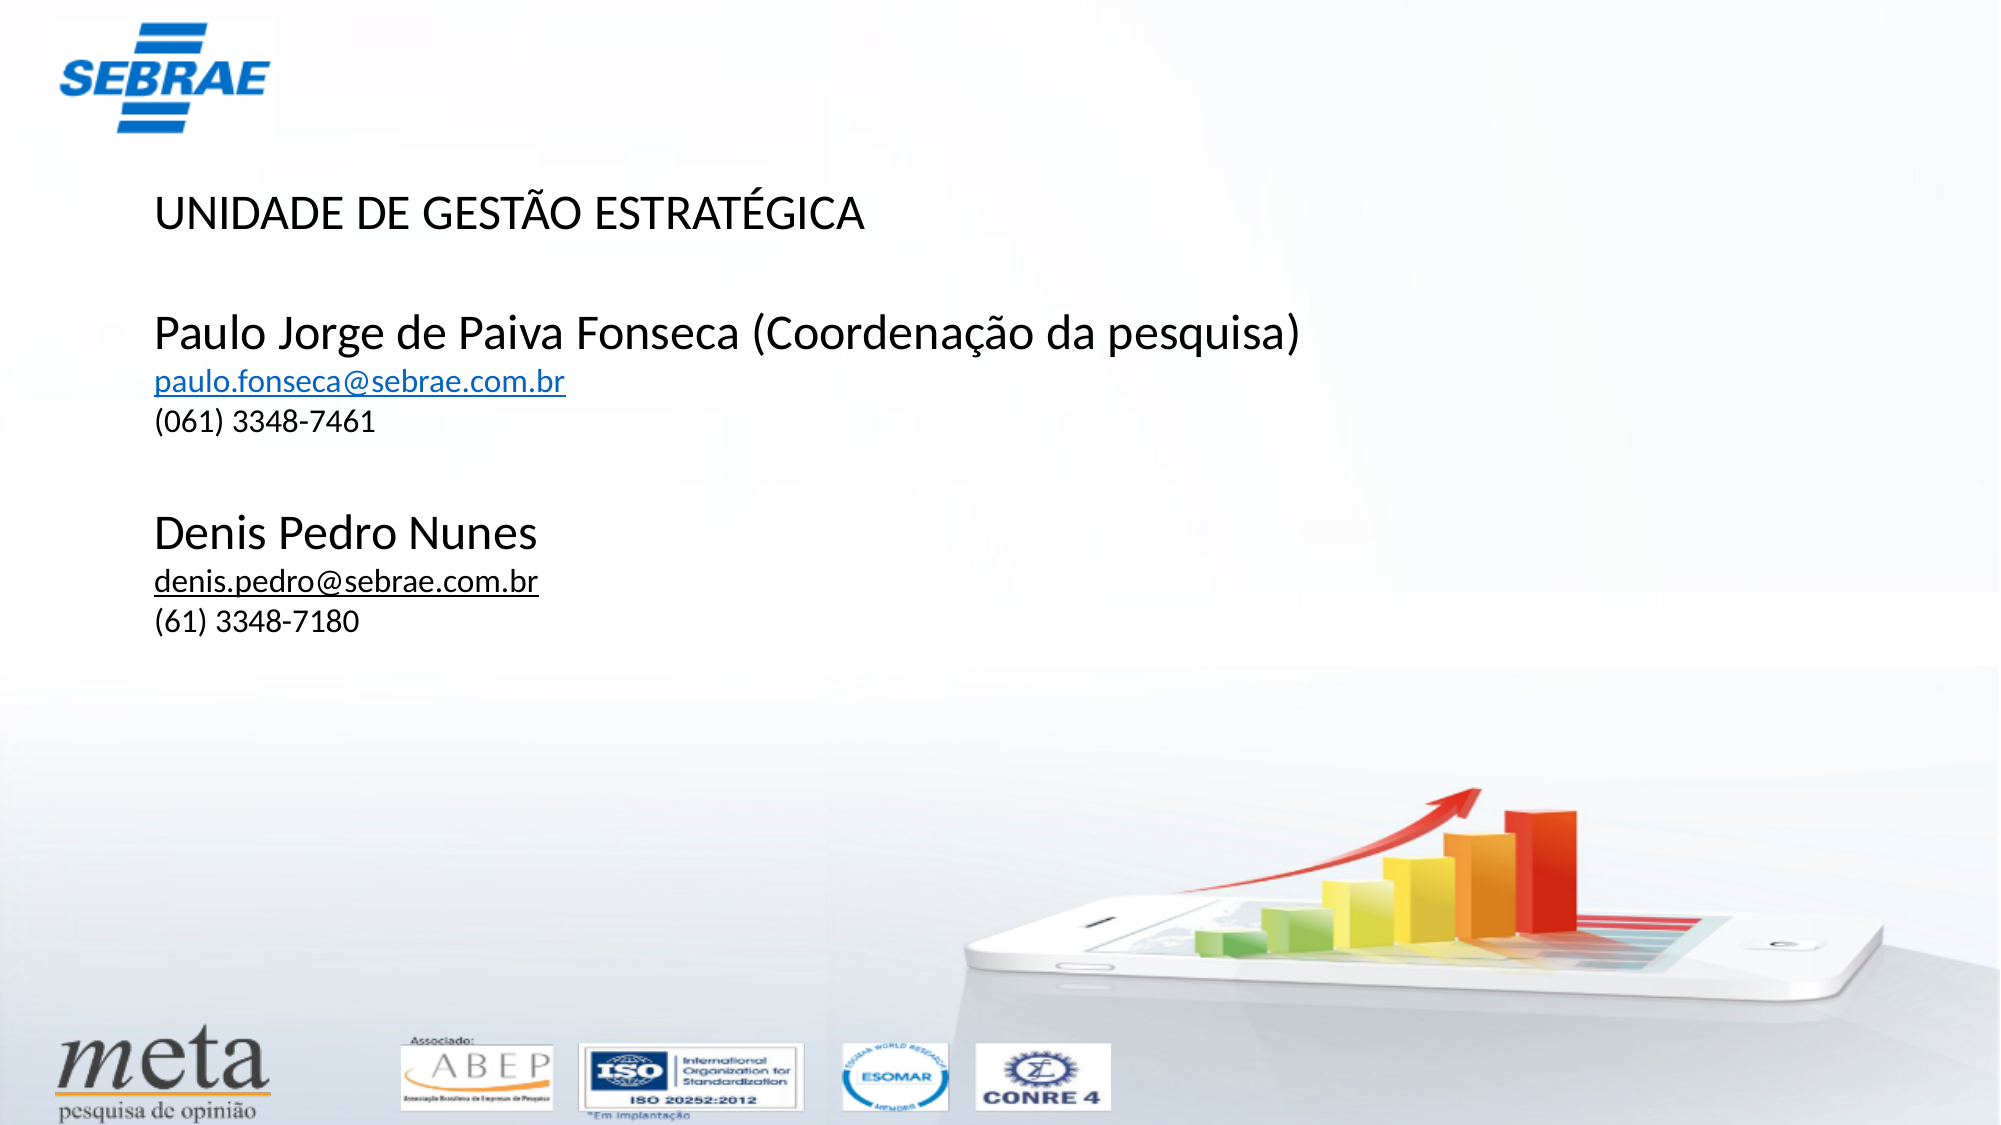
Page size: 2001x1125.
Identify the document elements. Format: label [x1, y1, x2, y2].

text_box [139, 610, 1317, 647]
picture [0, 0, 2000, 610]
picture [0, 666, 2000, 1125]
